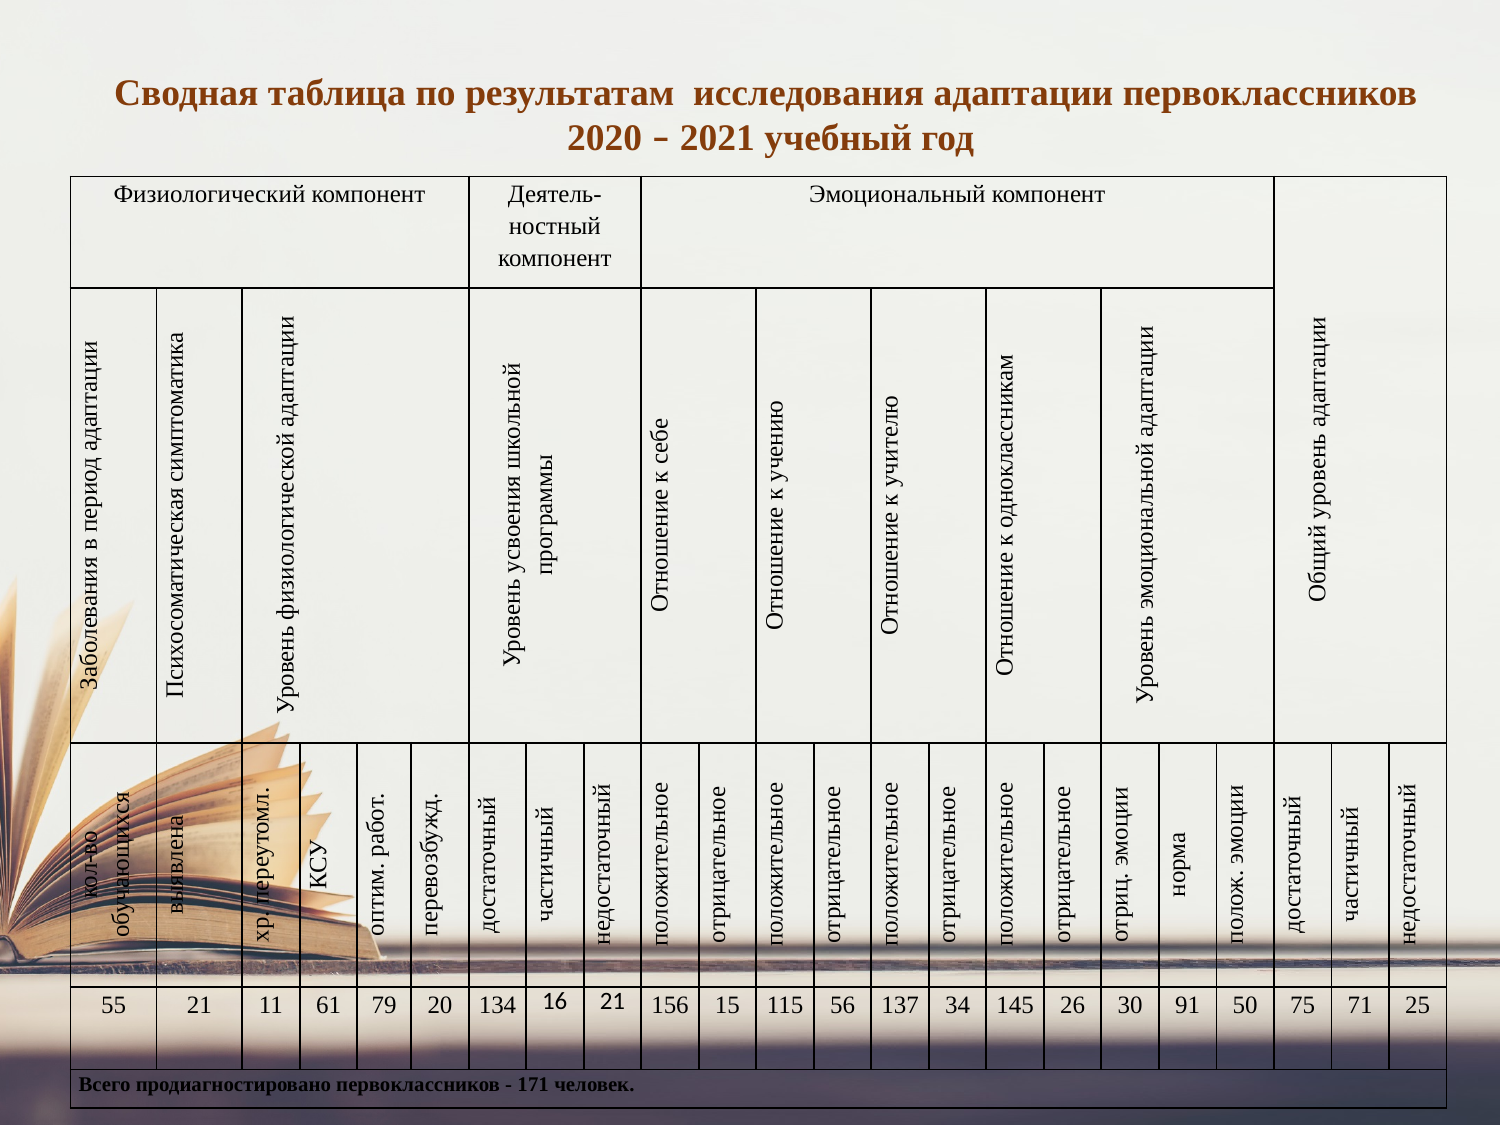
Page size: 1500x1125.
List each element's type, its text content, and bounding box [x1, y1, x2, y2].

table_cell отрицательное [700, 744, 755, 986]
table_cell 156 [642, 988, 698, 1069]
table_cell 21 [157, 988, 241, 1069]
table_cell Заболевания в период адаптации [71, 289, 156, 742]
table_cell норма [1160, 744, 1216, 986]
table_header Эмоциональный компонент [642, 177, 1273, 287]
table_cell положительное [987, 744, 1043, 986]
table_cell Отношение к себе [642, 289, 755, 742]
table_cell Отношение к учителю [872, 289, 985, 742]
table_cell 145 [987, 988, 1043, 1069]
table_cell 16 [527, 988, 583, 1069]
text_box Сводная таблица по результатам исследования адаптации первоклассников 2020 – 2021 учебный год [68, 38, 1443, 188]
table_cell хр. переутомл. [243, 744, 299, 986]
table_cell 55 [71, 988, 156, 1069]
table_cell Отношение к учению [757, 289, 870, 742]
table_header Деятель-ностный компонент [470, 177, 640, 287]
table_cell 21 [585, 988, 640, 1069]
table_cell достаточный [1275, 744, 1331, 986]
table_cell 61 [301, 988, 356, 1069]
table_cell 50 [1217, 988, 1273, 1069]
table_cell 20 [412, 988, 468, 1069]
table_cell оптим. работ. [358, 744, 410, 986]
table_cell положительное [757, 744, 813, 986]
table_cell отрицательное [930, 744, 985, 986]
table_cell 34 [930, 988, 985, 1069]
table_cell 115 [757, 988, 813, 1069]
table_header Физиологический компонент [71, 177, 468, 287]
table_cell недостаточный [585, 744, 640, 986]
table_cell 75 [1275, 988, 1331, 1069]
table_cell перевозбужд. [412, 744, 468, 986]
table_cell выявлена [157, 744, 241, 986]
table_cell отрицательное [815, 744, 870, 986]
table_cell полож. эмоции [1217, 744, 1273, 986]
table_cell Психосоматическая симптоматика [157, 289, 241, 742]
table_cell Уровень усвоения школьной программы [470, 289, 640, 742]
table_cell КСУ [301, 744, 356, 986]
table_cell 137 [872, 988, 928, 1069]
table_cell 56 [815, 988, 870, 1069]
table_cell отрицательное [1045, 744, 1100, 986]
table_cell частичный [527, 744, 583, 986]
table_cell отриц. эмоции [1102, 744, 1158, 986]
table_cell недостаточный [1390, 744, 1446, 986]
table_header Общий уровень адаптации [1275, 177, 1446, 742]
table_cell положительное [872, 744, 928, 986]
table_cell достаточный [470, 744, 525, 986]
table_cell 91 [1160, 988, 1216, 1069]
table_cell 79 [358, 988, 410, 1069]
table_cell Отношение к одноклассникам [987, 289, 1100, 742]
table_cell 15 [700, 988, 755, 1069]
table_cell кол-во обучающихся [71, 744, 156, 986]
table_cell 25 [1390, 988, 1446, 1069]
table_cell частичный [1332, 744, 1388, 986]
table_cell 30 [1102, 988, 1158, 1069]
picture [0, 0, 1500, 1125]
table_cell 26 [1045, 988, 1100, 1069]
table_cell 11 [243, 988, 299, 1069]
table_cell Всего продиагностировано первоклассников - 171 человек. [71, 1070, 1446, 1107]
table_cell 71 [1332, 988, 1388, 1069]
table_cell Уровень эмоциональной адаптации [1102, 289, 1273, 742]
table_cell 134 [470, 988, 525, 1069]
table_cell Уровень физиологической адаптации [243, 289, 468, 742]
table_cell положительное [642, 744, 698, 986]
